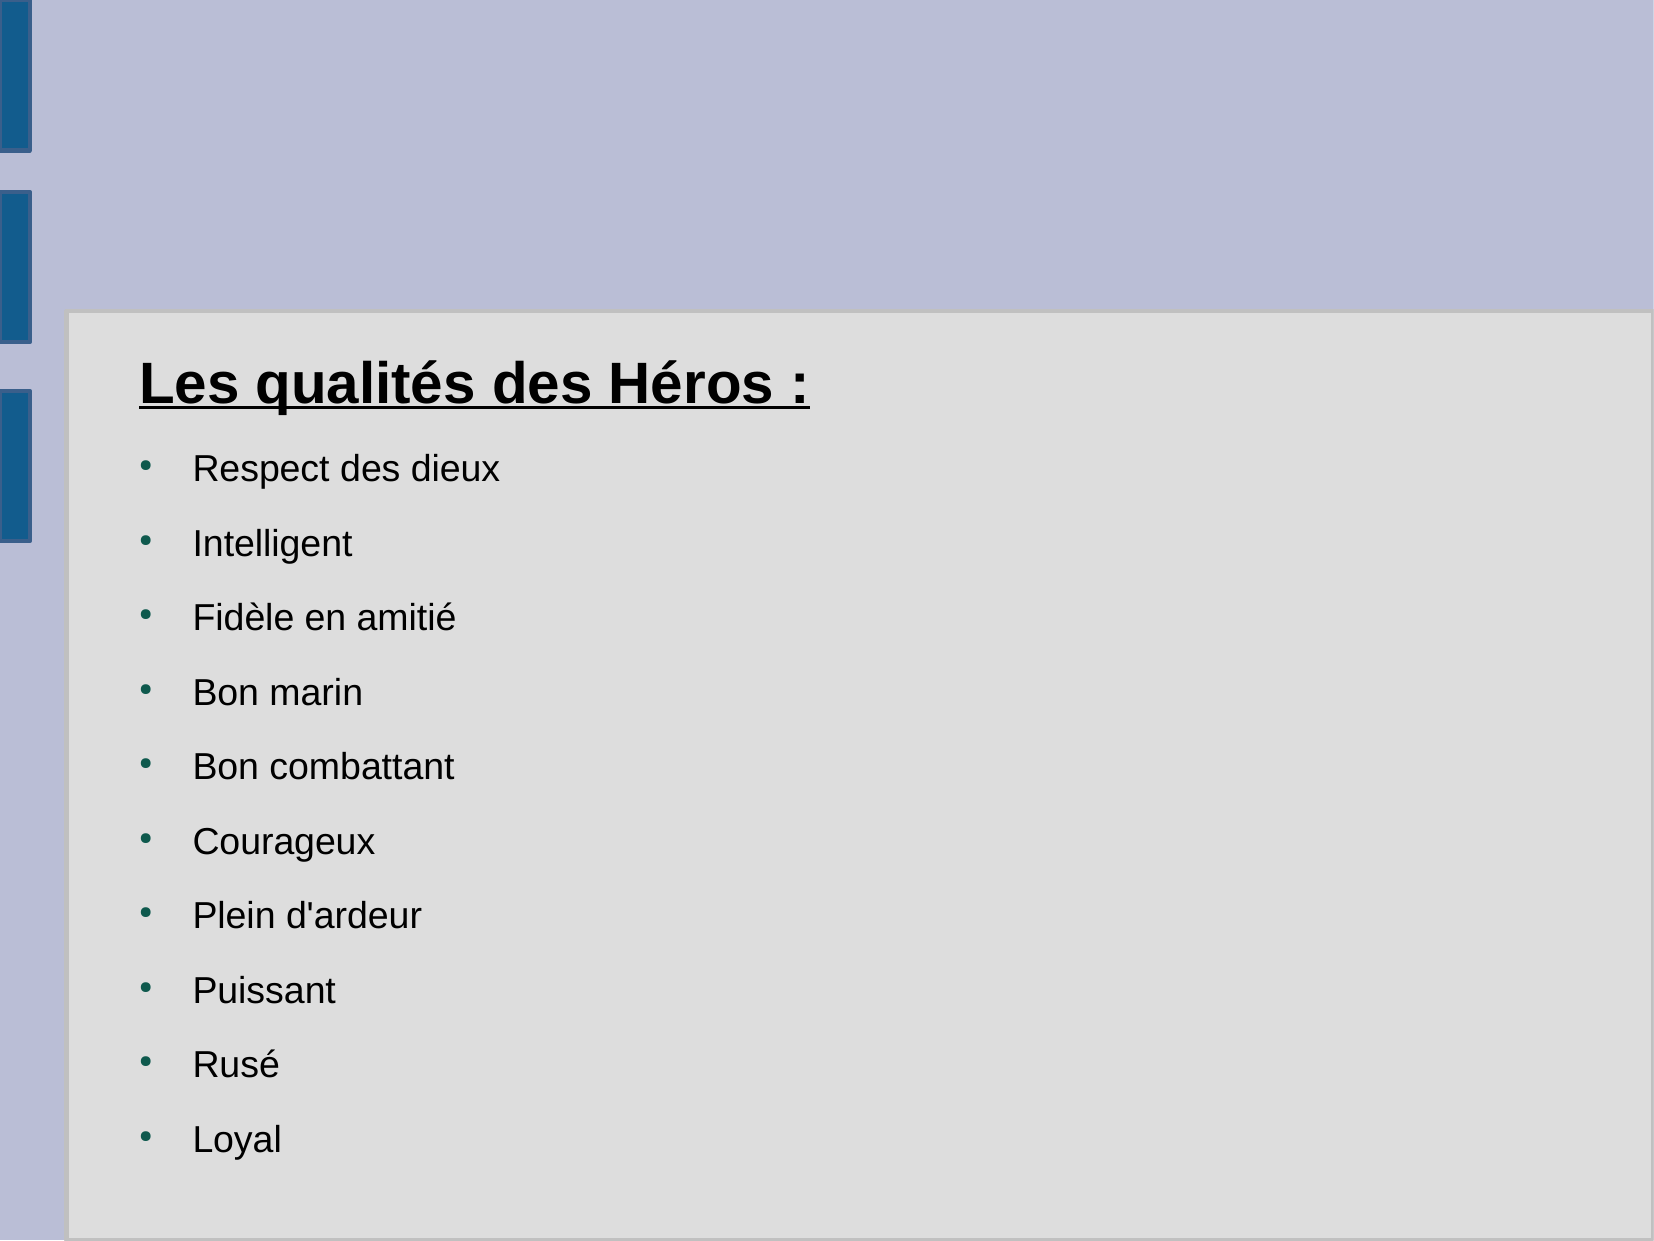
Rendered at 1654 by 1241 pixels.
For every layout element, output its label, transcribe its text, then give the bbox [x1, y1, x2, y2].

list Les qualités des Héros : Respect des dieux Intelligent Fidèle en amitié Bon marin Bon combattant Courageux Plein d'ardeur Puissant Rusé Loyal [121, 344, 1534, 1128]
